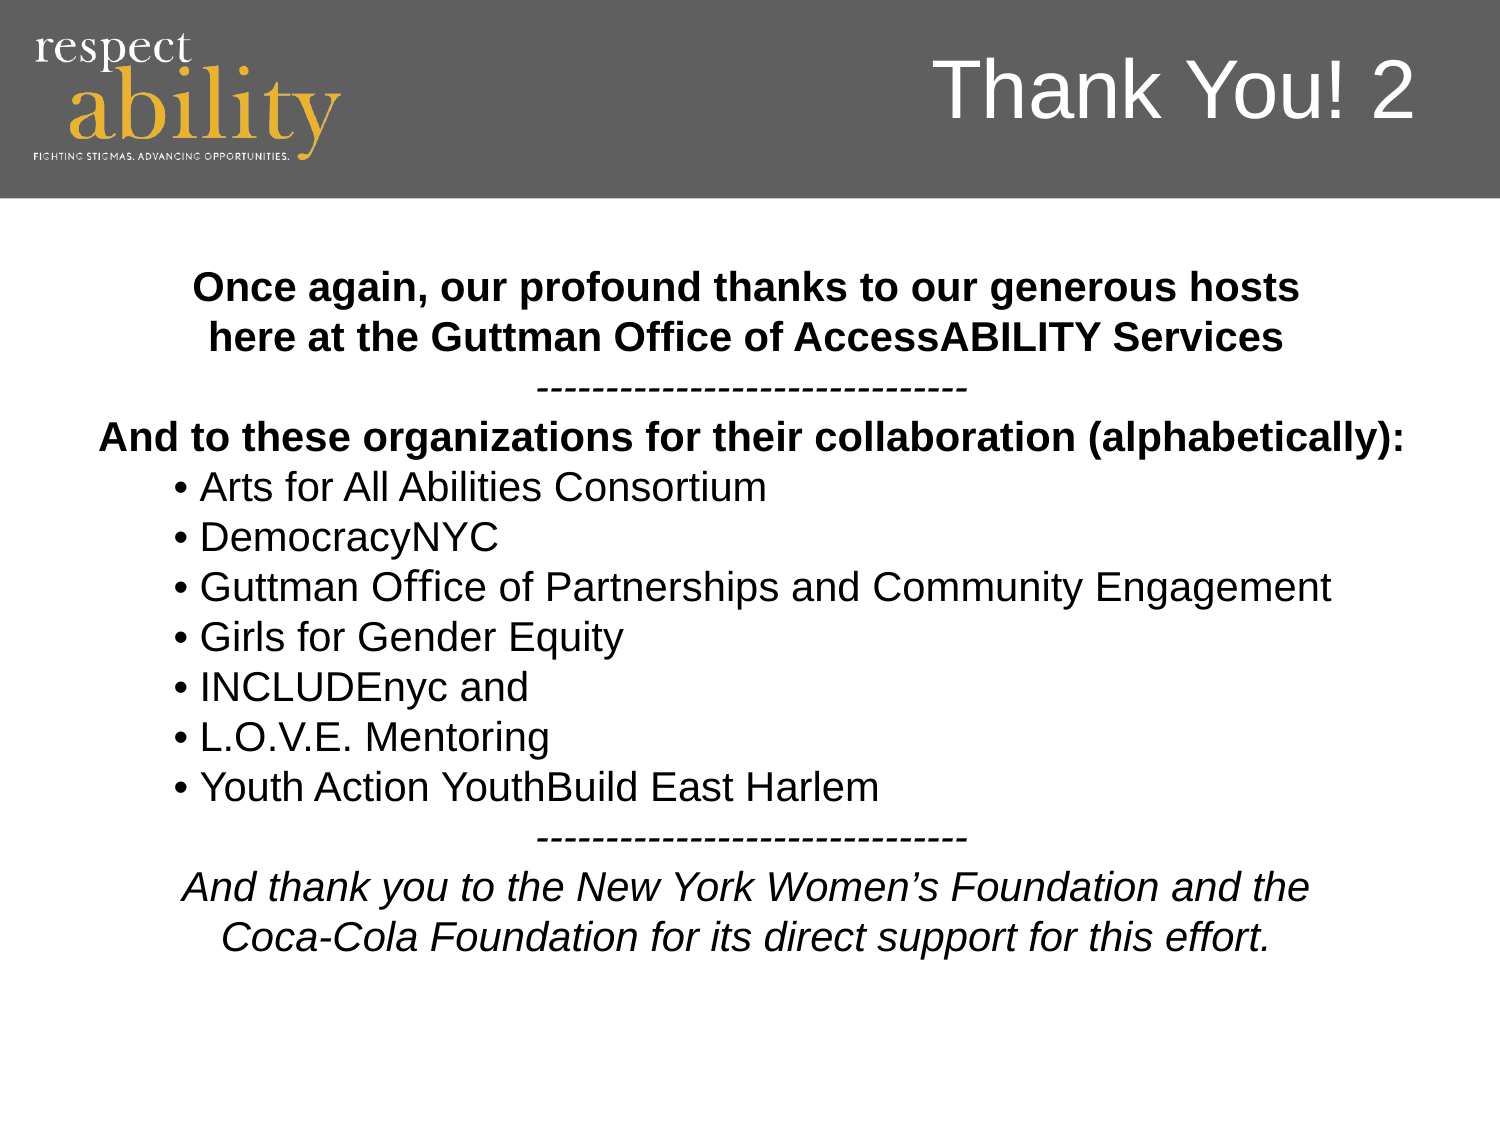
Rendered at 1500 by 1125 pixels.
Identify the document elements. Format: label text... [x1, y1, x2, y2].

picture [34, 33, 341, 163]
title Thank You! 2 [403, 20, 1456, 99]
list Once again, our profound thanks to our generous hosts here at the Guttman Office of AccessABILITY Services ------------------------------- And to these organizations for their collaboration (alphabetically): • Arts for All Abilities Consortium • DemocracyNYC • Guttman Oﬃce of Partnerships and Community Engagement • Girls for Gender Equity • INCLUDEnyc and • L.O.V.E. Mentoring • Youth Action YouthBuild East Harlem ------------------------------- And thank you to the New York Women’s Foundation and the Coca-Cola Foundation for its direct support for this effort. [25, 244, 1480, 1125]
